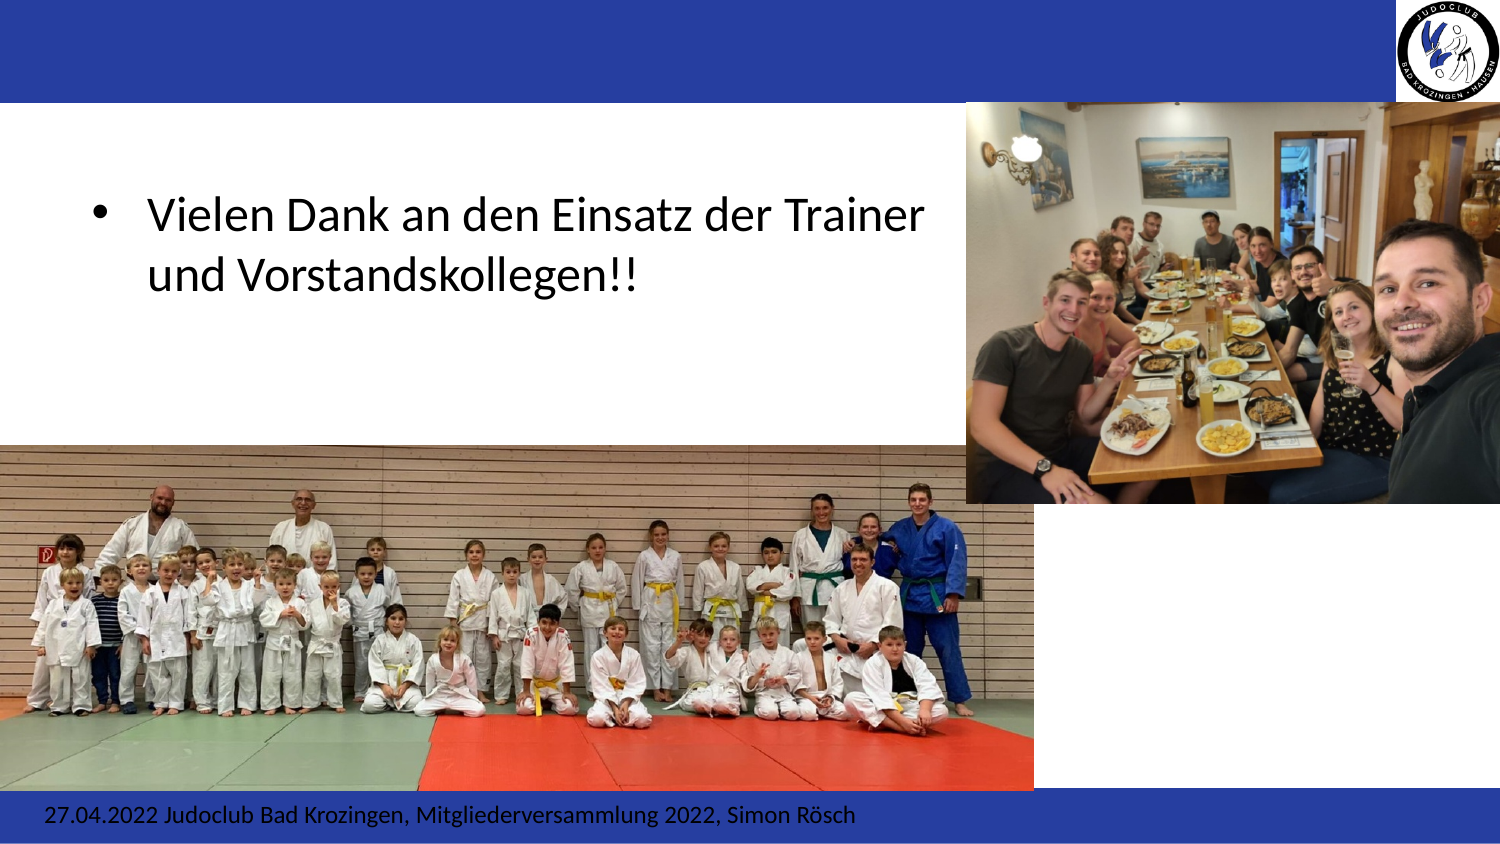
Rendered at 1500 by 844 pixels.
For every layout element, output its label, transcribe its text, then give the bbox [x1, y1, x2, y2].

picture [0, 0, 1500, 792]
text_box 27.04.2022 Judoclub Bad Krozingen, Mitgliederversammlung 2022, Simon Rösch [29, 791, 1447, 837]
list Vielen Dank an den Einsatz der Trainer und Vorstandskollegen!! [76, 173, 960, 443]
